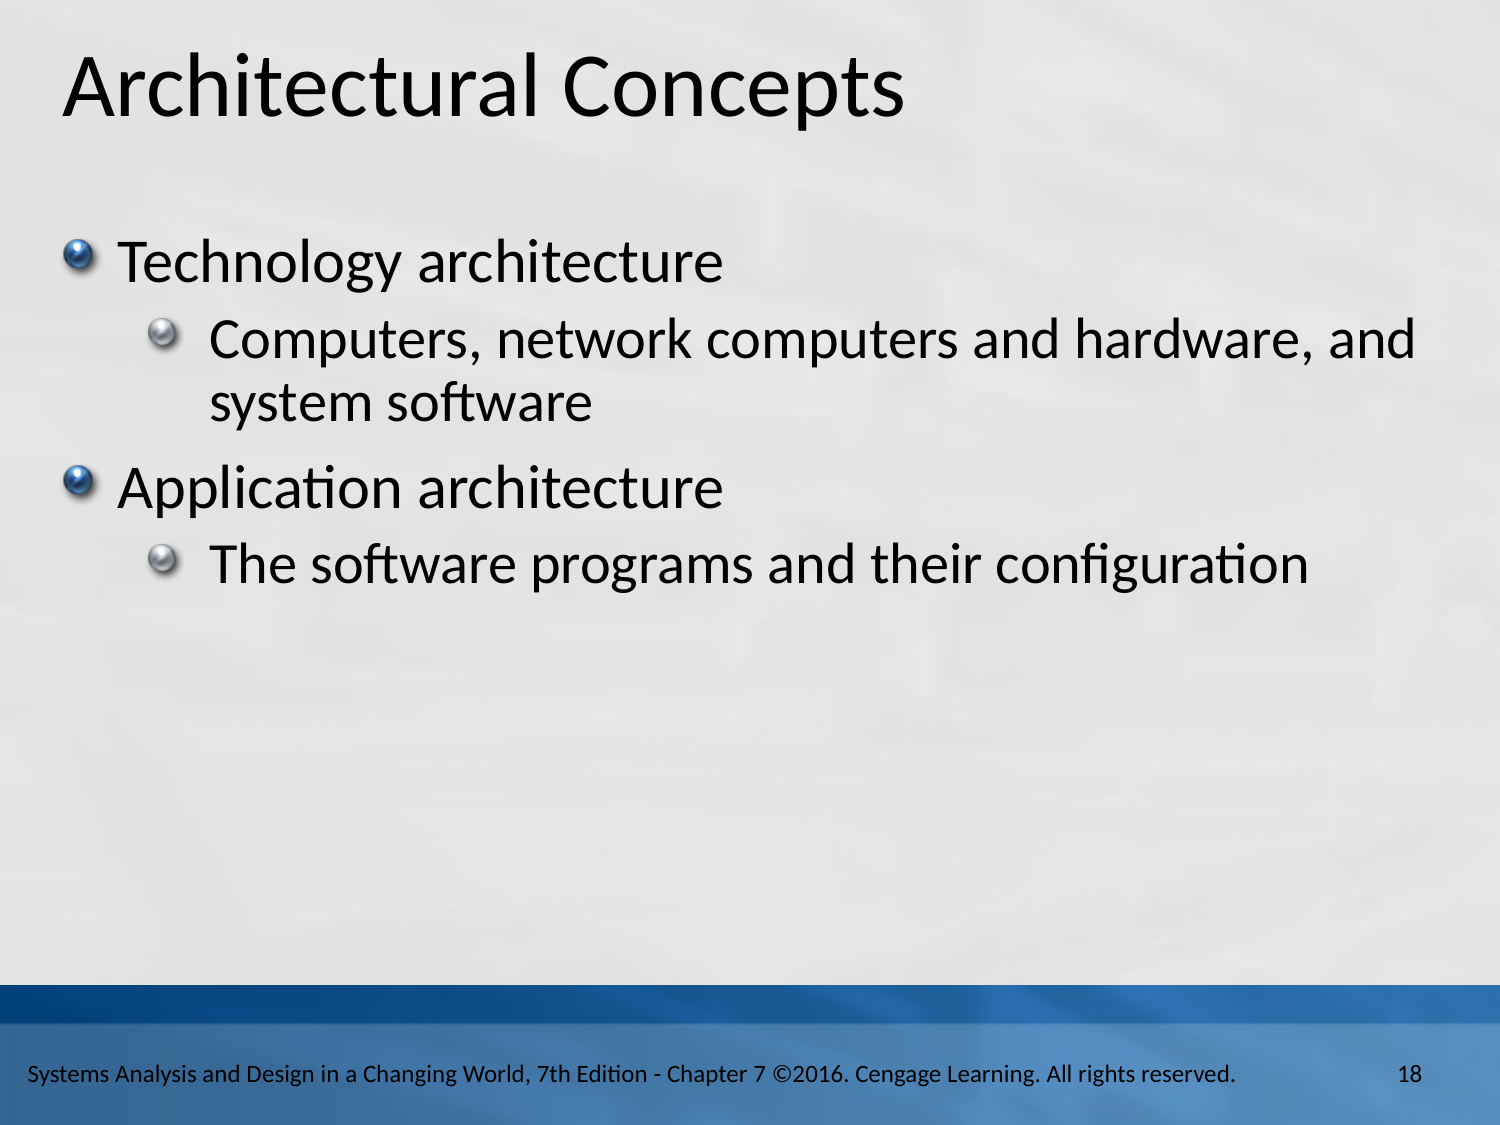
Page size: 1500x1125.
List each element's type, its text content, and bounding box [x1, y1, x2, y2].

title Architectural Concepts [62, 37, 1438, 138]
picture [0, 0, 1500, 1125]
list Technology architecture Computers, network computers and hardware, and system software Application architecture The software programs and their configuration [59, 228, 1435, 606]
footer Systems Analysis and Design in a Changing World, 7th Edition - Chapter 7 ©2016. Cengage Learning. All rights reserved. [12, 1042, 1263, 1103]
slide_number 18 [1328, 1042, 1438, 1103]
